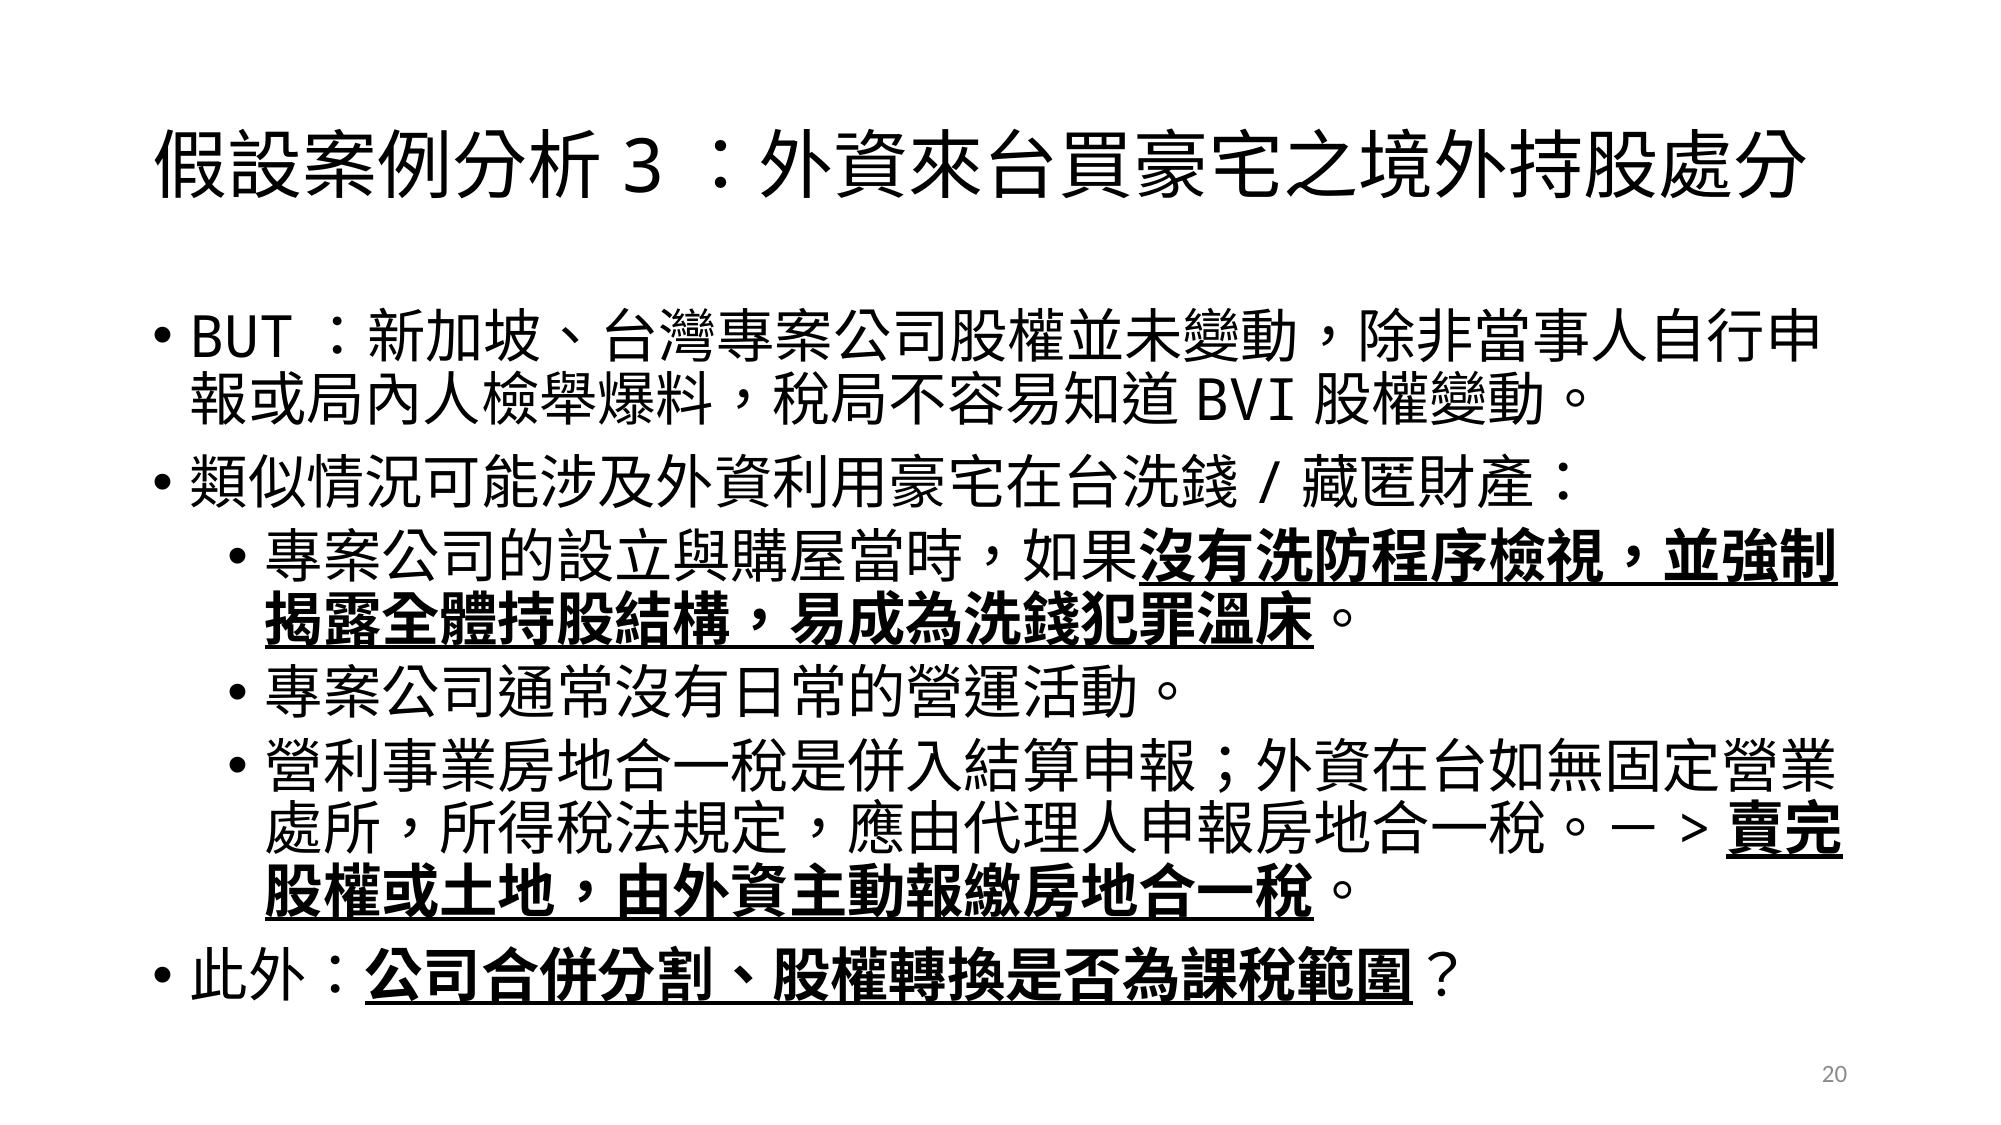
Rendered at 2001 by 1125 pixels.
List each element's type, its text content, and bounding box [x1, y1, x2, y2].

list BUT：新加坡、台灣專案公司股權並未變動，除非當事人自行申報或局內人檢舉爆料，稅局不容易知道BVI股權變動。 類似情況可能涉及外資利用豪宅在台洗錢/藏匿財產： 專案公司的設立與購屋當時，如果沒有洗防程序檢視，並強制揭露全體持股結構，易成為洗錢犯罪溫床。 專案公司通常沒有日常的營運活動。 營利事業房地合一稅是併入結算申報；外資在台如無固定營業處所，所得稅法規定，應由代理人申報房地合一稅。－>賣完股權或土地，由外資主動報繳房地合一稅。 此外：公司合併分割、股權轉換是否為課稅範圍？ [137, 299, 1863, 1014]
slide_number 20 [1412, 1042, 1863, 1103]
title 假設案例分析3：外資來台買豪宅之境外持股處分 [137, 59, 1863, 278]
